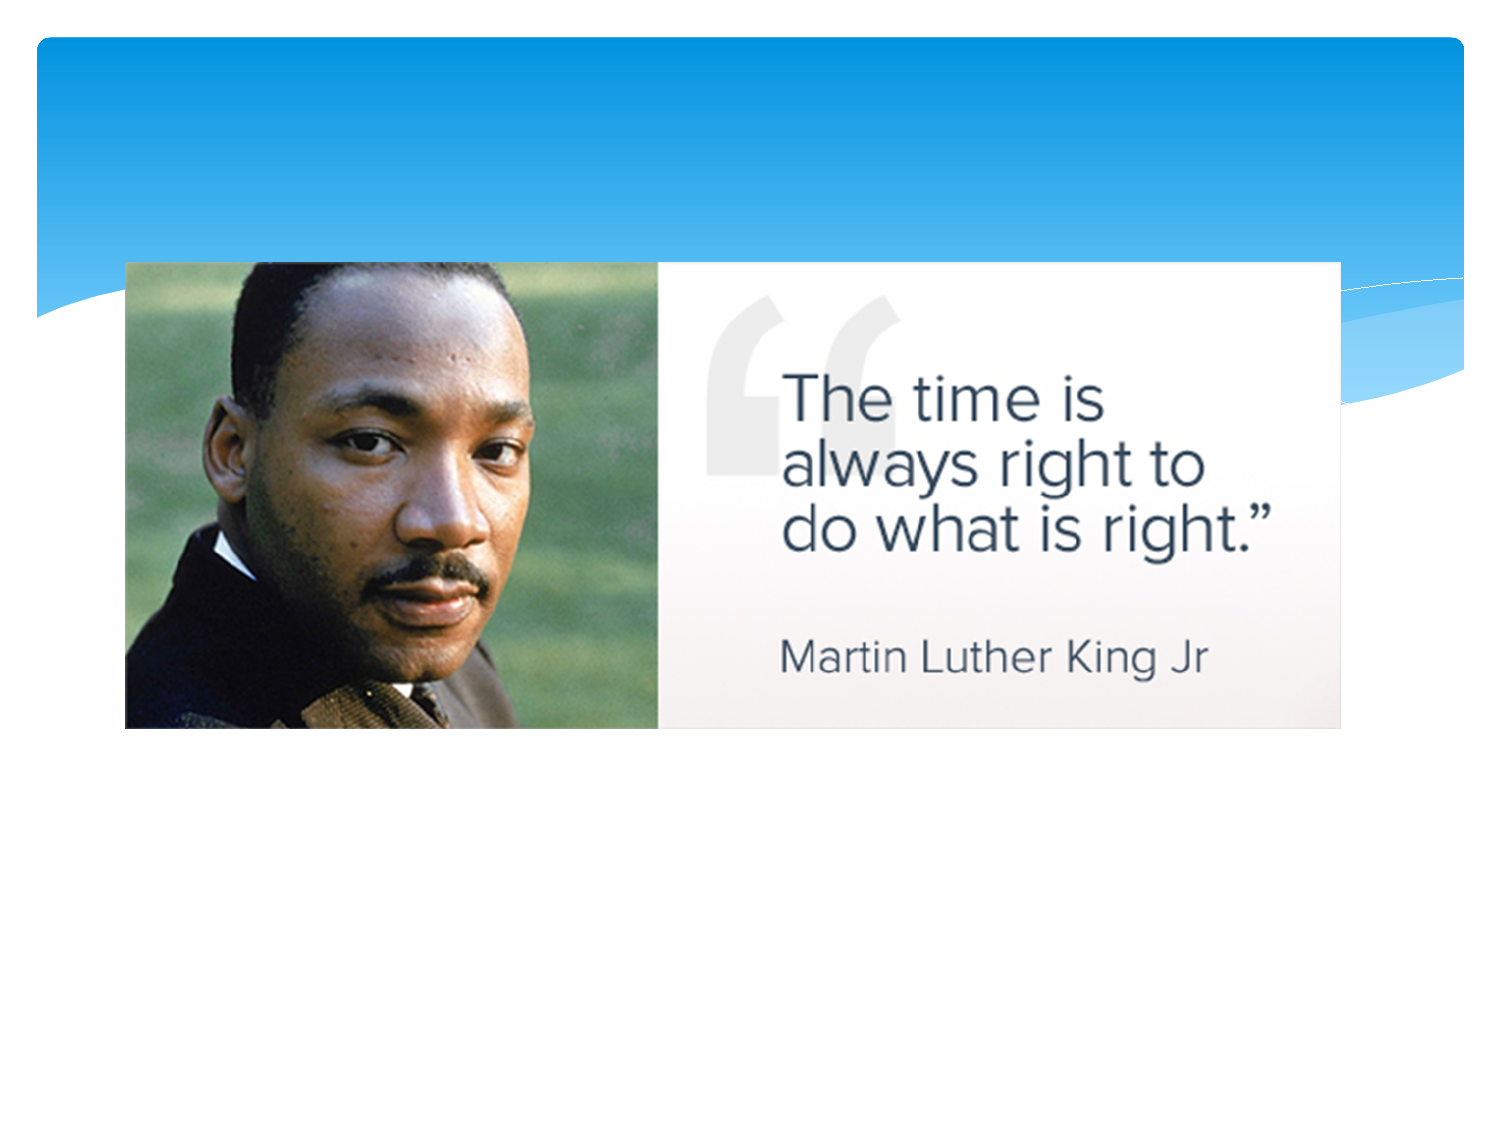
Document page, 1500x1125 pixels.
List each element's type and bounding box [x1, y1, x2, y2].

list [124, 262, 1341, 729]
